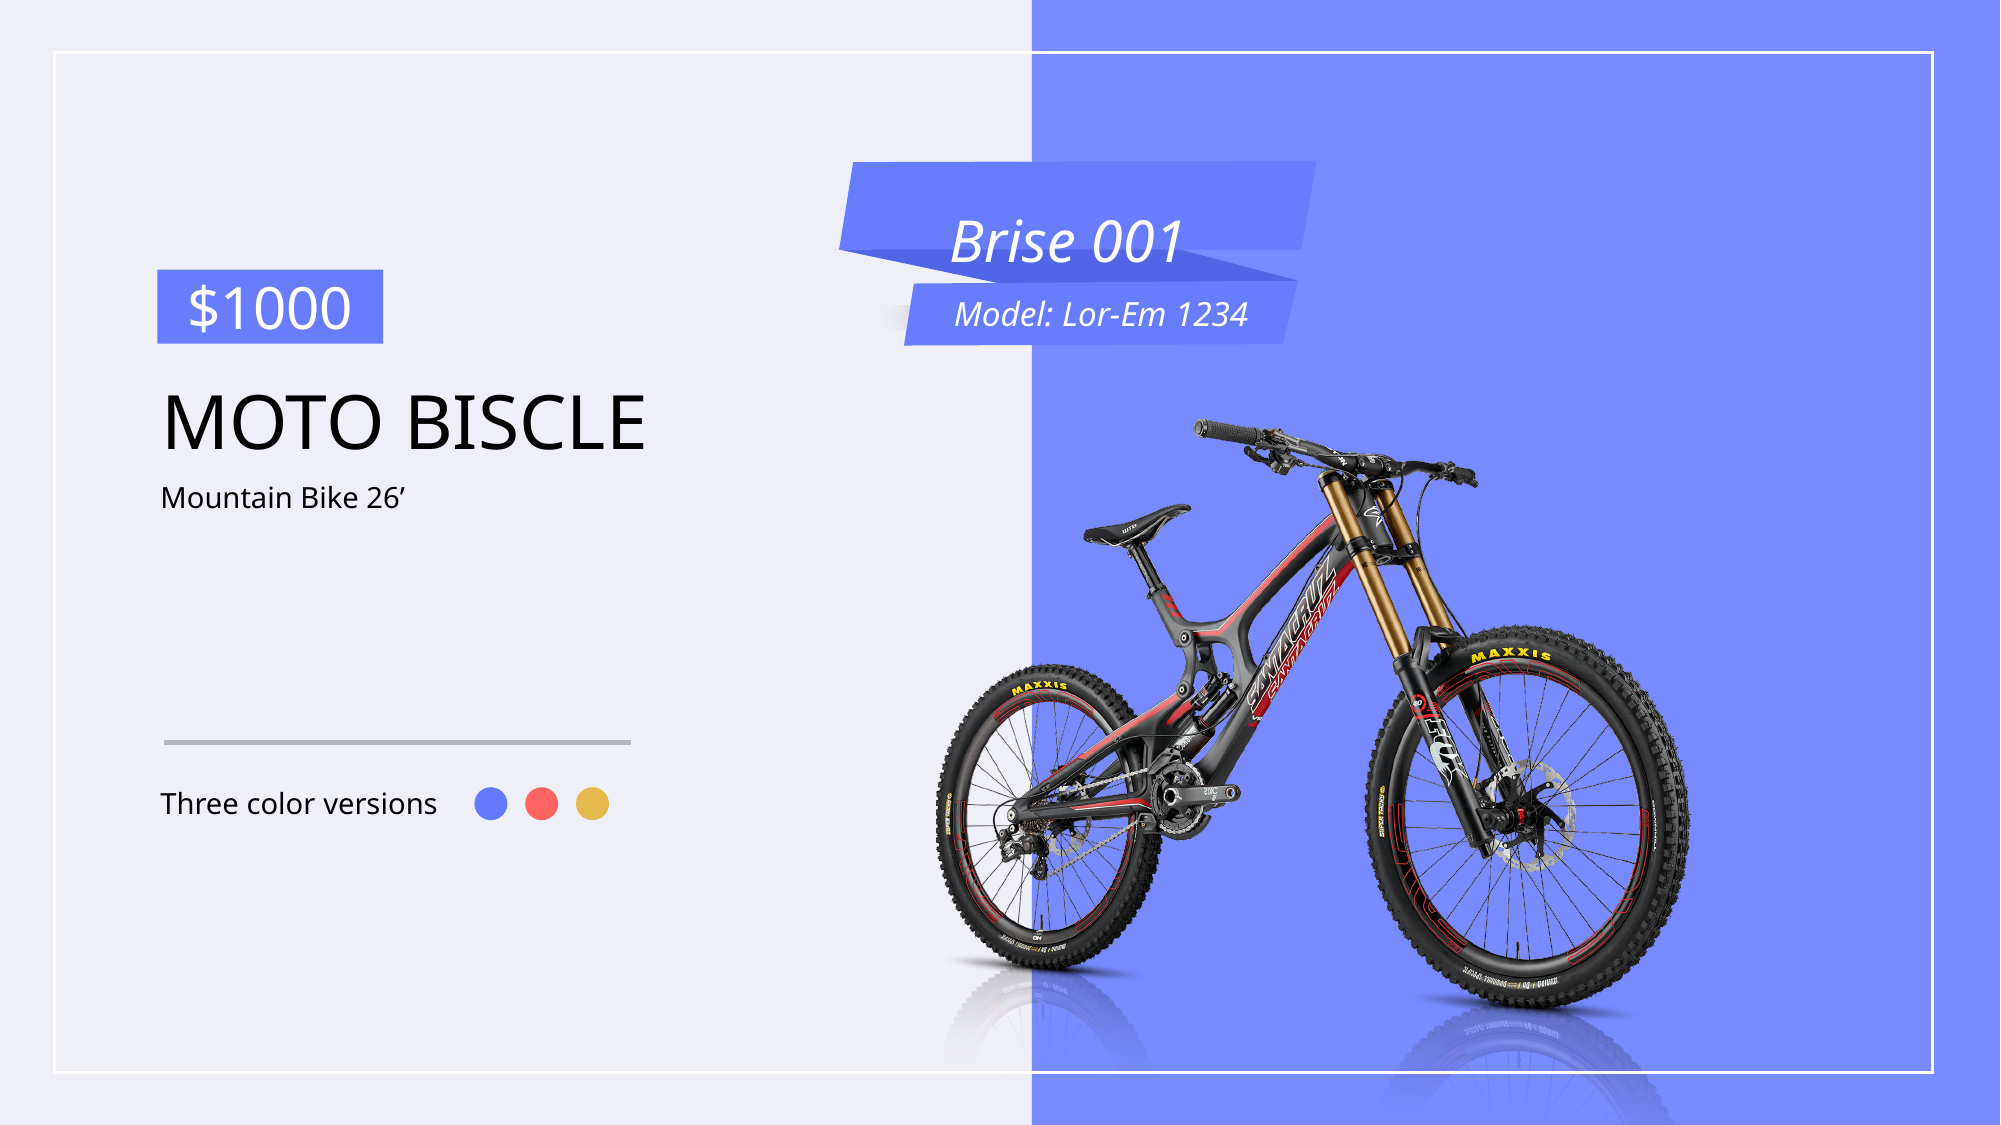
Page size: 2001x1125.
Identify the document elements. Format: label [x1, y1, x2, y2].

text_box [54, 51, 1933, 1073]
text_box [837, 129, 1317, 346]
picture [935, 419, 1693, 1125]
text_box [1031, 0, 2000, 1125]
text_box [474, 787, 609, 821]
